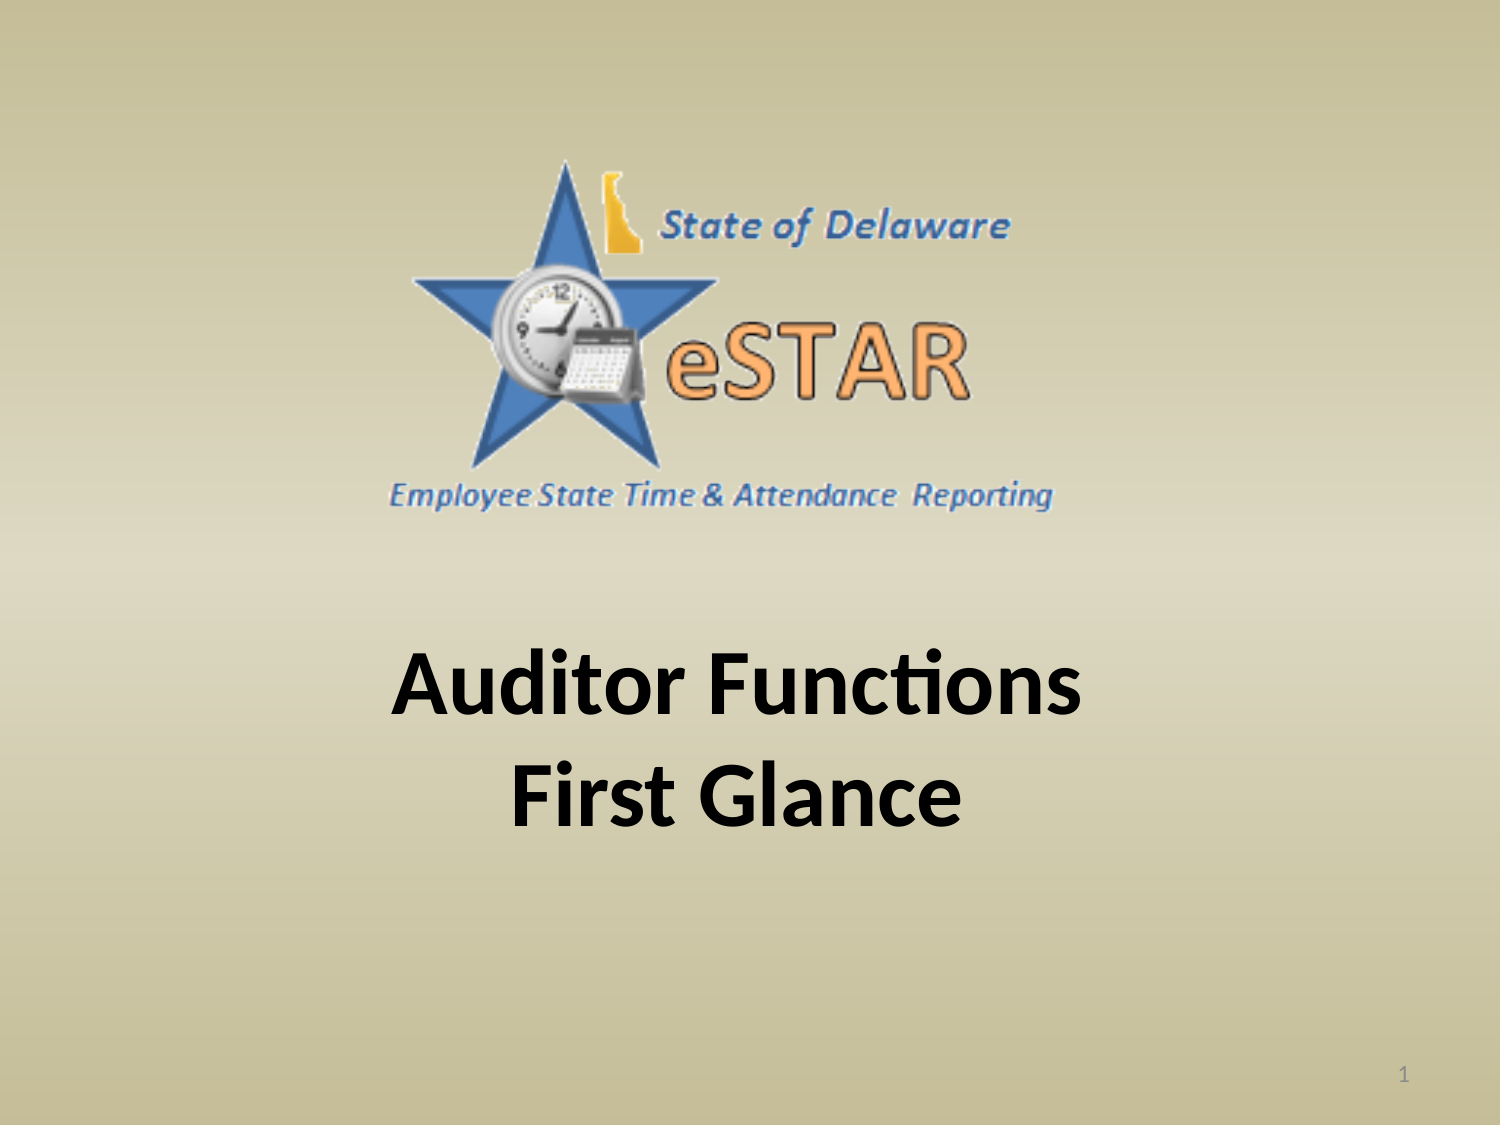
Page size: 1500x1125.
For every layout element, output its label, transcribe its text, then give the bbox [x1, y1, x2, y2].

title Auditor Functions First Glance [99, 612, 1376, 854]
picture [374, 149, 1088, 528]
slide_number 1 [1074, 1042, 1425, 1103]
